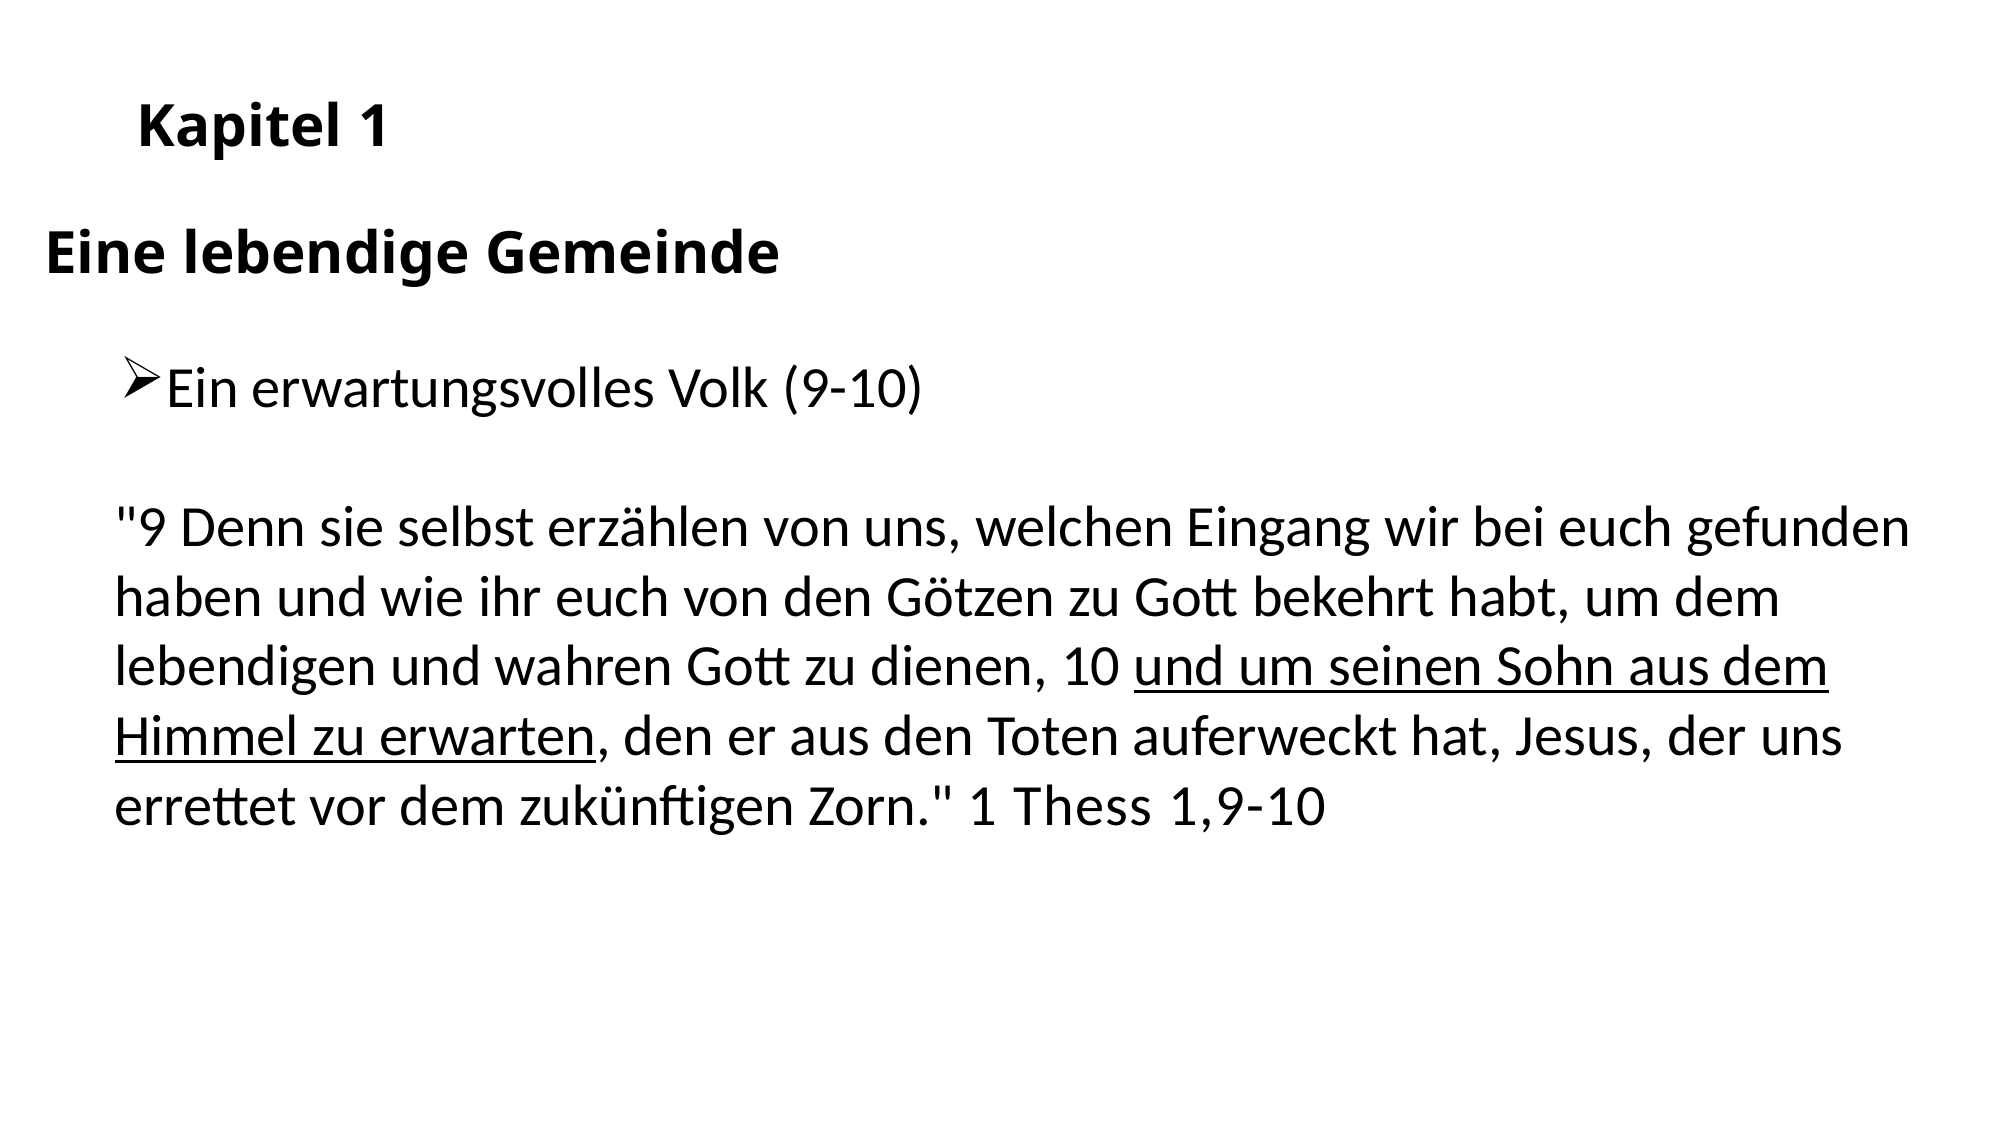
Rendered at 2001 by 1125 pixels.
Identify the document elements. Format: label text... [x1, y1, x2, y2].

text_box Kapitel 1 [122, 76, 407, 166]
text_box Eine lebendige Gemeinde [29, 202, 796, 293]
text_box "9 Denn sie selbst erzählen von uns, welchen Eingang wir bei euch gefunden haben und wie ihr euch von den Götzen zu Gott bekehrt habt, um dem lebendigen und wahren Gott zu dienen, 10 und um seinen Sohn aus dem Himmel zu erwarten, den er aus den Toten auferweckt hat, Jesus, der uns errettet vor dem zukünftigen Zorn." 1 Thess 1,9-10 [99, 480, 1952, 845]
text_box Ein erwartungsvolles Volk (9-10) [104, 342, 940, 427]
